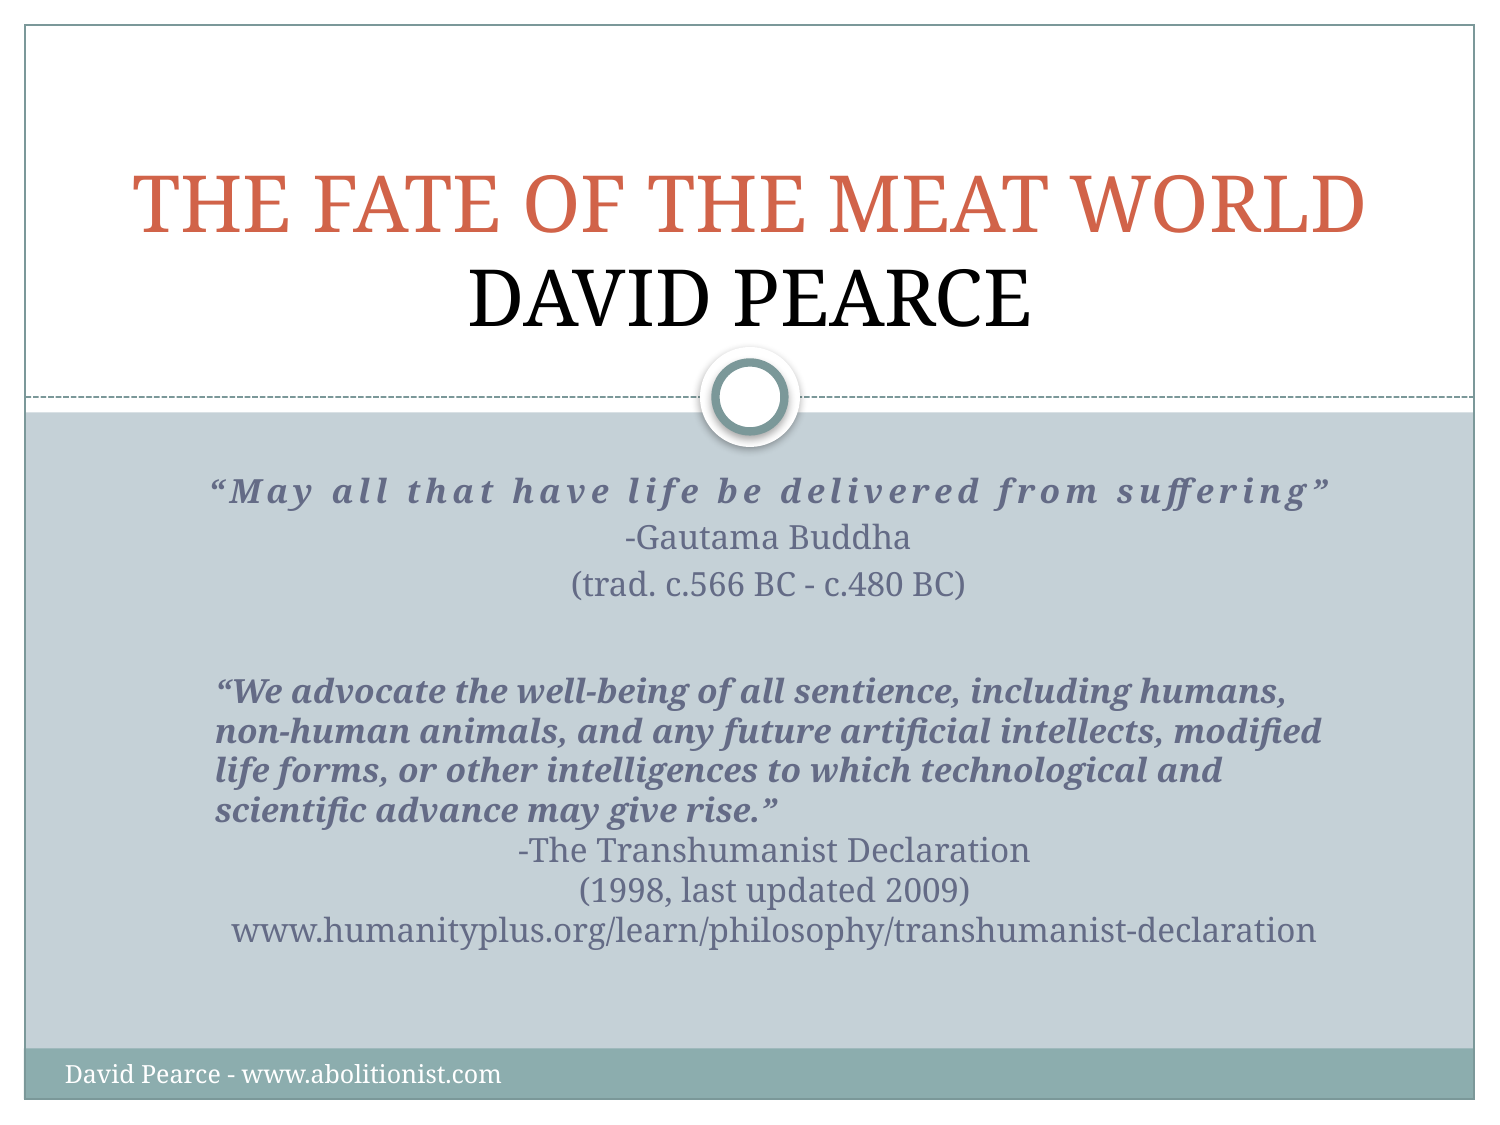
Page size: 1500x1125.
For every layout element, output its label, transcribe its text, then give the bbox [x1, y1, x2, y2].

text_box “We advocate the well-being of all sentience, including humans, non-human animals, and any future artificial intellects, modified life forms, or other intelligences to which technological and scientific advance may give rise.” -The Transhumanist Declaration (1998, last updated 2009) www.humanityplus.org/learn/philosophy/transhumanist-declaration [200, 662, 1350, 957]
subtitle “May all that have life be delivered from suffering” -Gautama Buddha (trad. c.566 BC - c.480 BC) [174, 462, 1363, 638]
footer David Pearce - www.abolitionist.com [50, 1051, 638, 1112]
title The Fate of the Meat World David Pearce [112, 125, 1388, 350]
